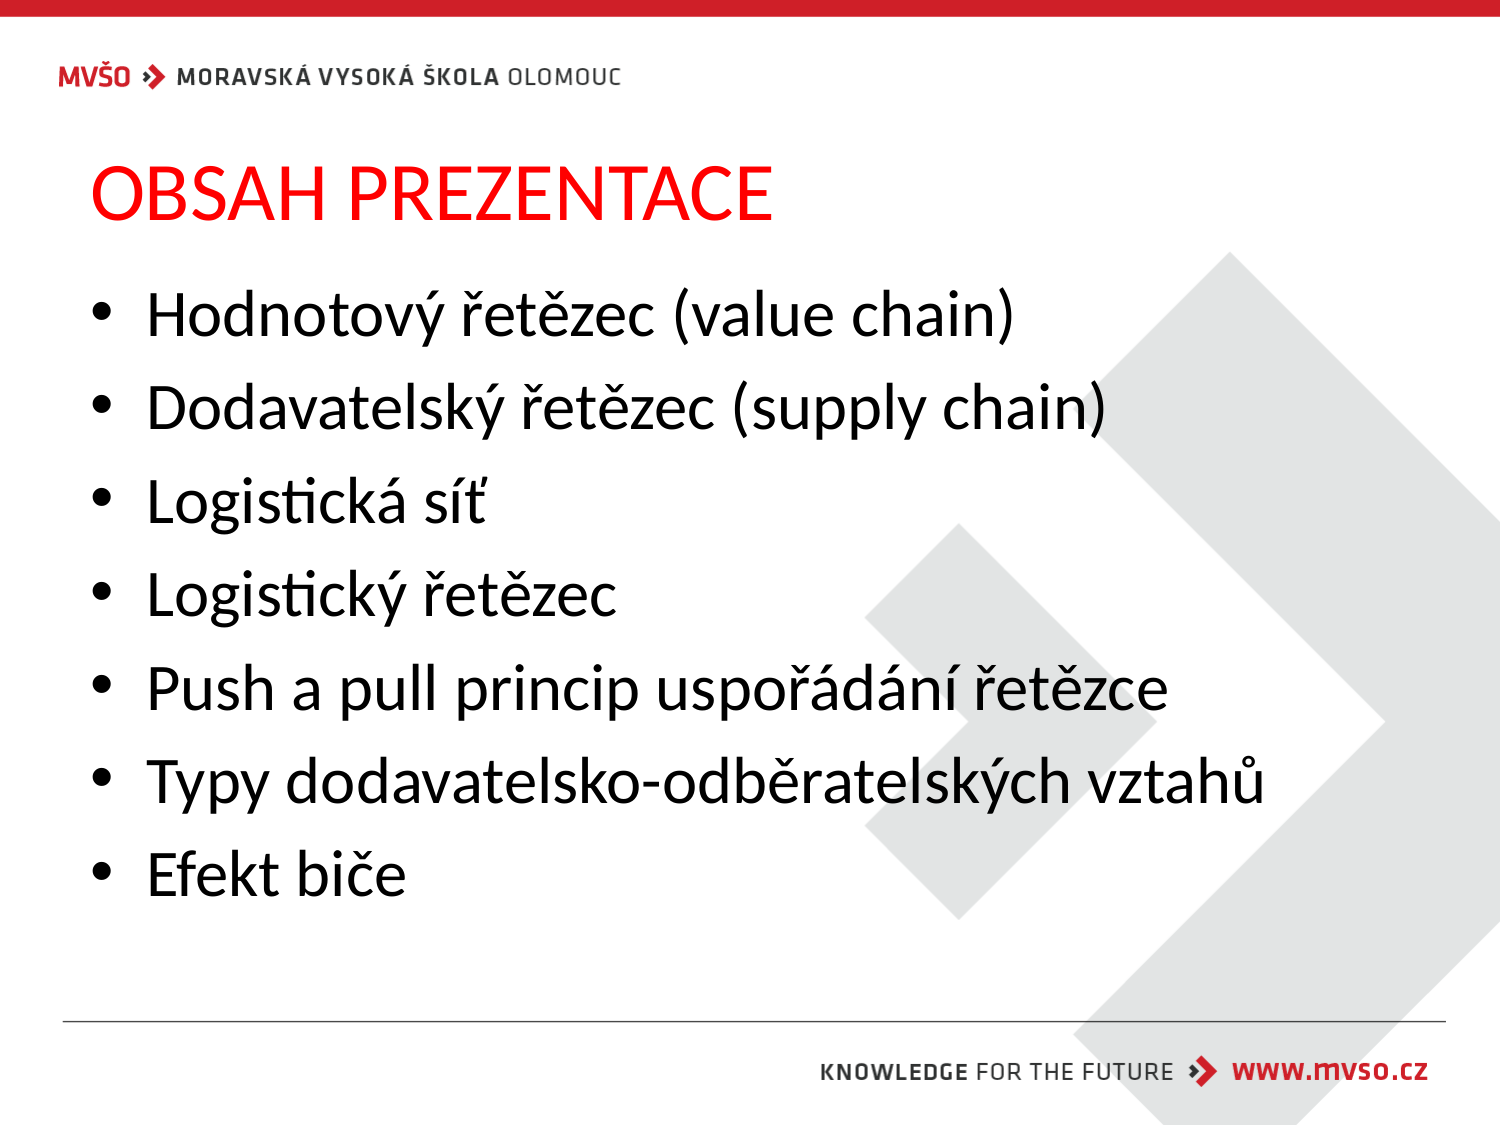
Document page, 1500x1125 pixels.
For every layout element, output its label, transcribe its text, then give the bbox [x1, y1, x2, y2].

list Hodnotový řetězec (value chain) Dodavatelský řetězec (supply chain) Logistická síť Logistický řetězec Push a pull princip uspořádání řetězce Typy dodavatelsko-odběratelských vztahů Efekt biče [75, 262, 1425, 1005]
title OBSAH PREZENTACE [75, 93, 1425, 262]
picture [0, 0, 1500, 1125]
